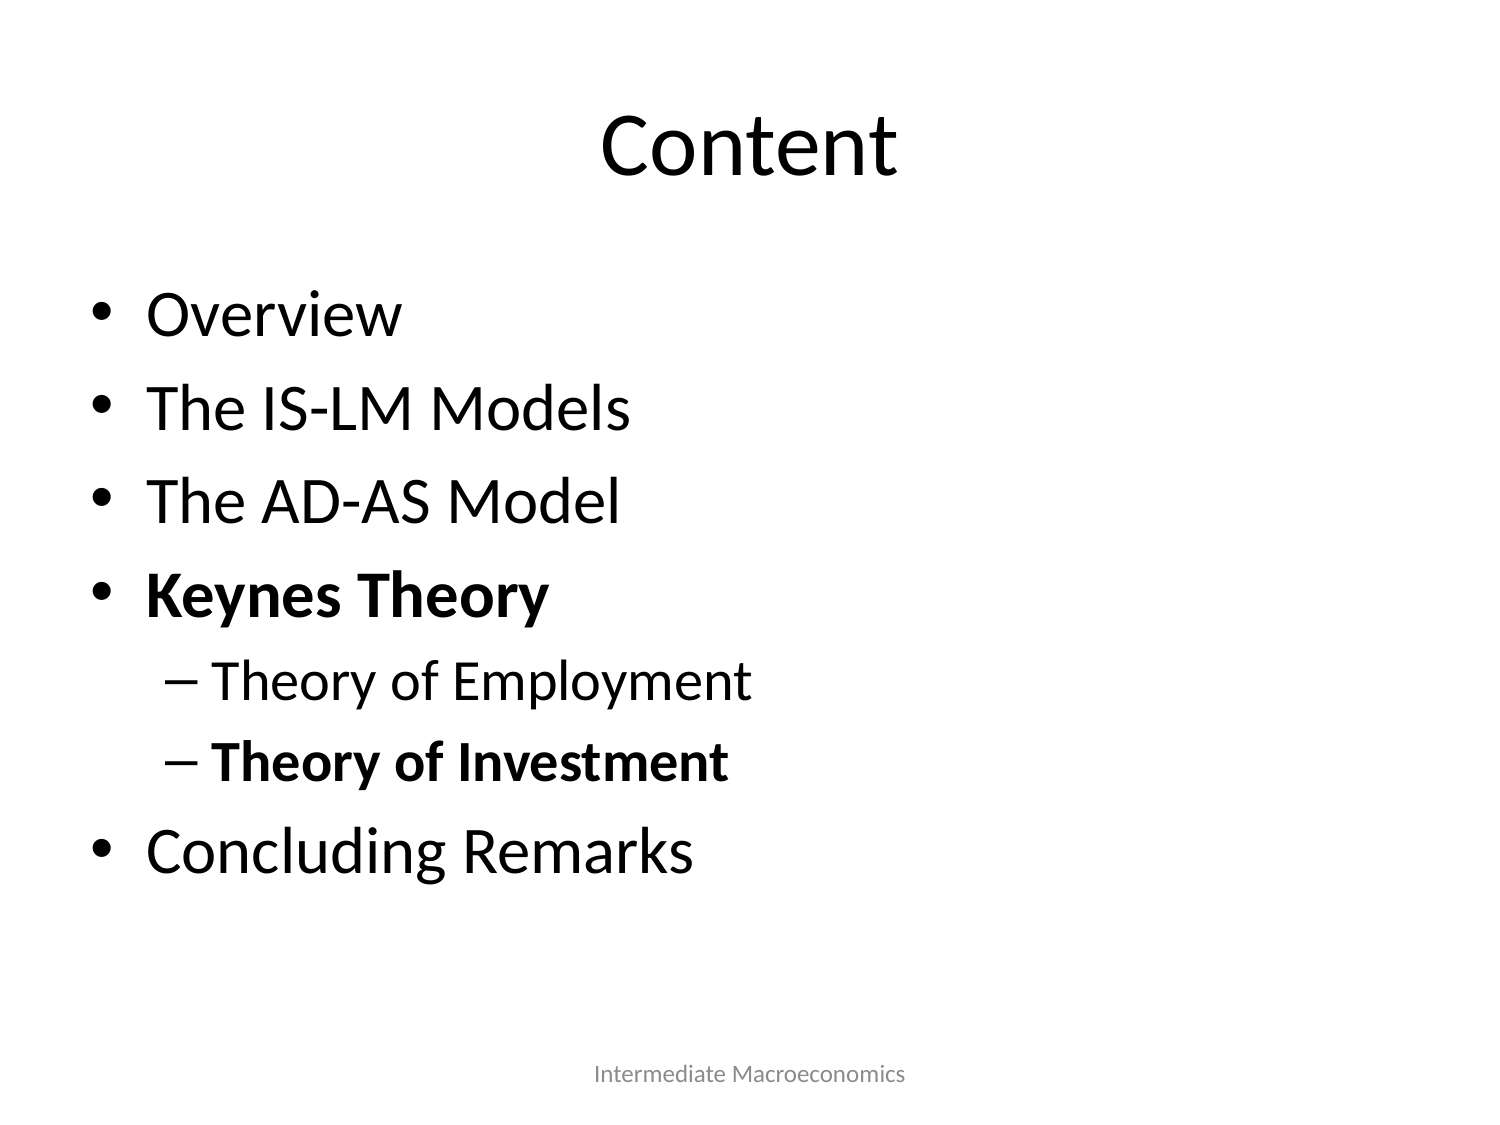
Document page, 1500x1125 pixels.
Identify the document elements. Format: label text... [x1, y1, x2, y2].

footer Intermediate Macroeconomics [512, 1042, 988, 1103]
title Content [75, 45, 1425, 233]
list Overview The IS-LM Models The AD-AS Model Keynes Theory Theory of Employment Theory of Investment Concluding Remarks [75, 262, 1425, 1005]
